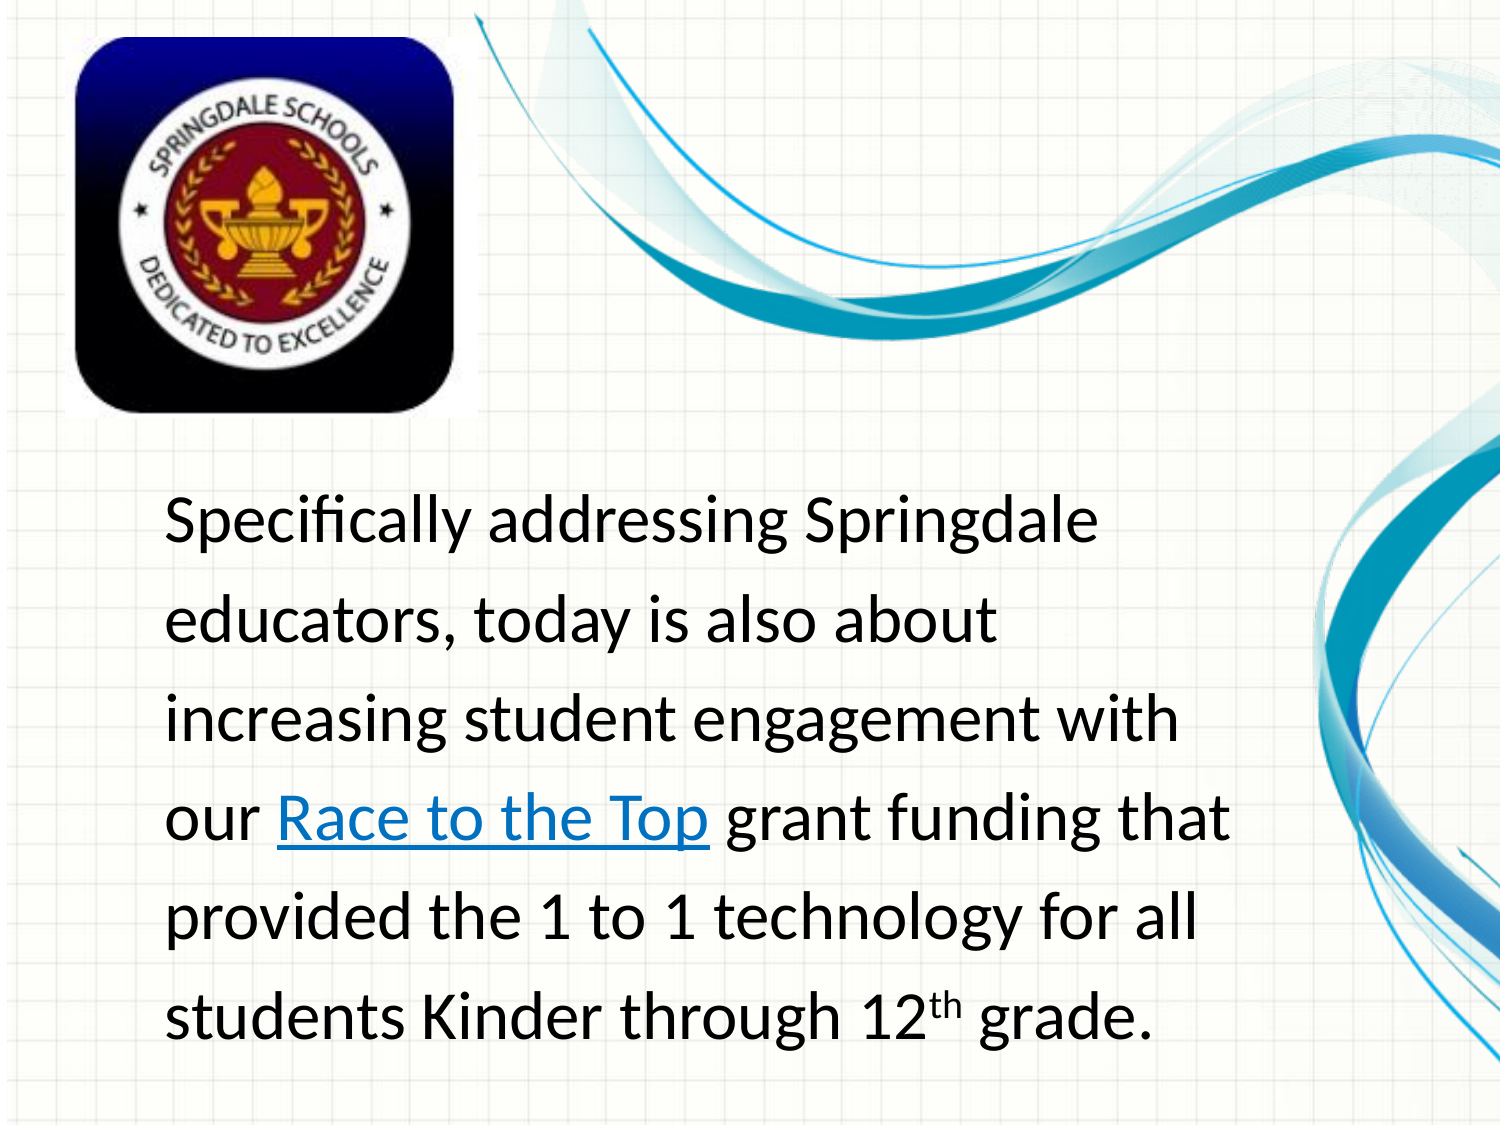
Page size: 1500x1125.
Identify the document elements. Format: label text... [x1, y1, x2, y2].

picture [7, 0, 1500, 1125]
text_box Specifically addressing Springdale educators, today is also about increasing student engagement with our Race to the Top grant funding that provided the 1 to 1 technology for all students Kinder through 12th grade. [149, 449, 467, 1075]
